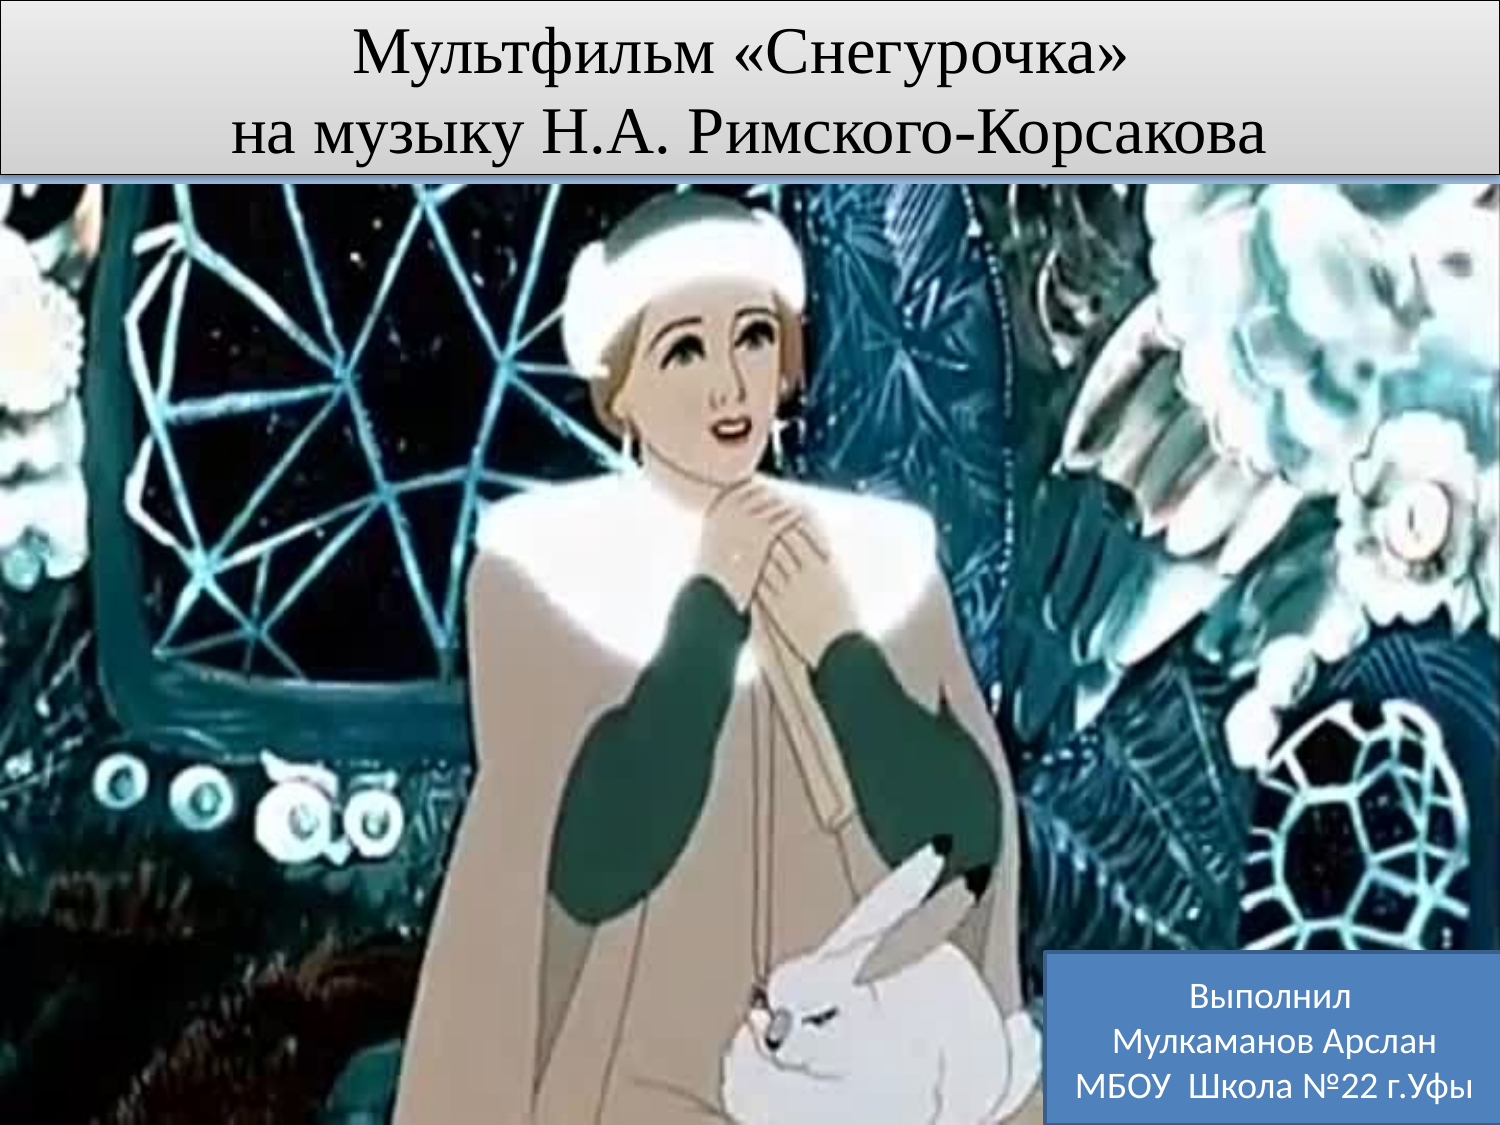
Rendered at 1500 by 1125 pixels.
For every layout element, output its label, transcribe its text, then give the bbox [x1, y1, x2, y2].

picture [0, 184, 1500, 1125]
text_box Мультфильм «Снегурочка» на музыку Н.А. Римского-Корсакова [0, 0, 1500, 175]
